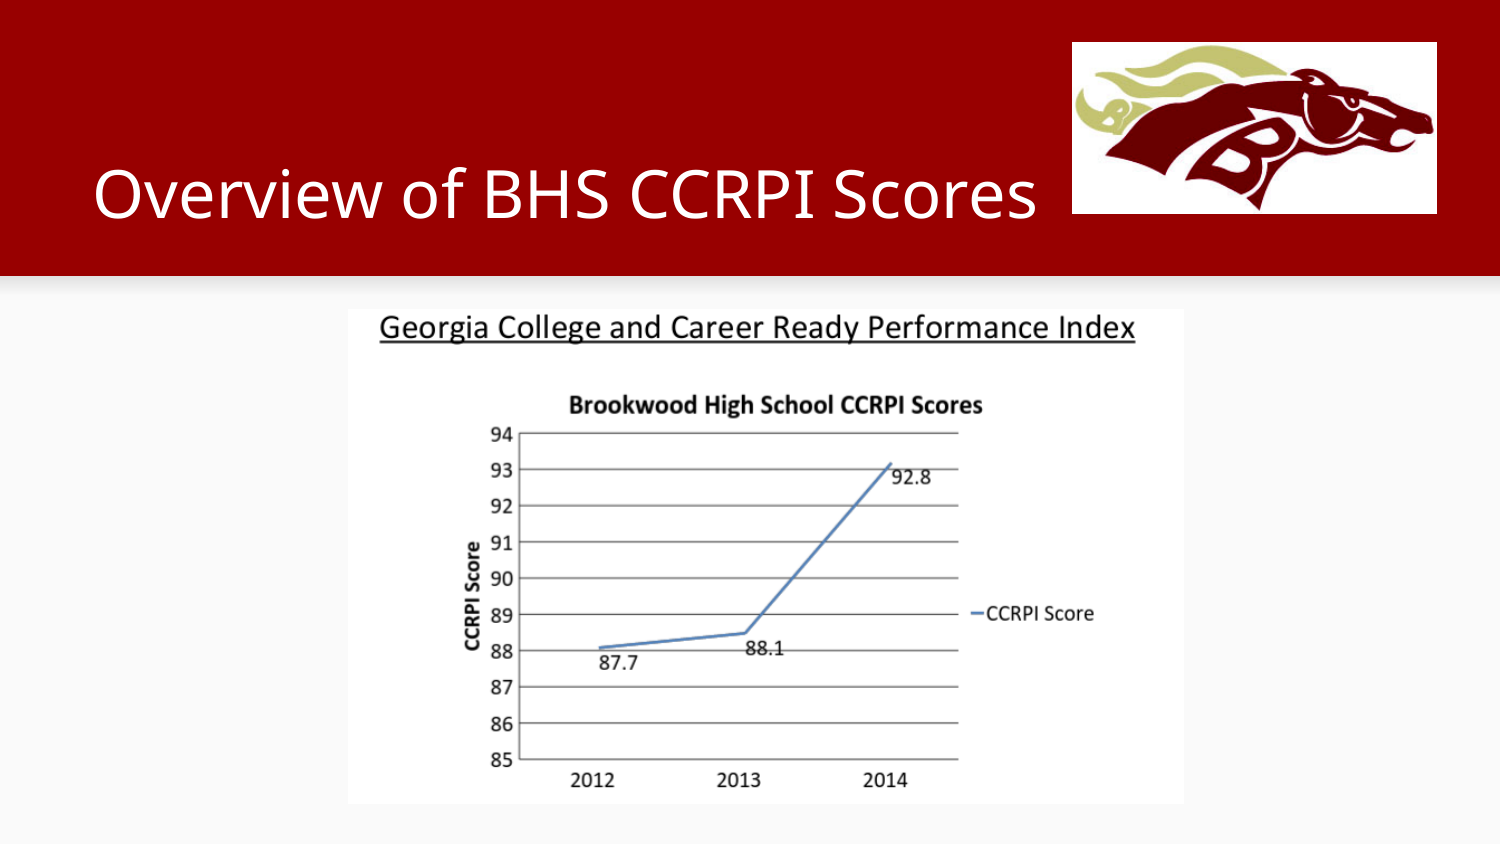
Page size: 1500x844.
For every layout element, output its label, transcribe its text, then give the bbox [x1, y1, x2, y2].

title Overview of BHS CCRPI Scores [77, 121, 1427, 248]
picture [1072, 42, 1438, 215]
picture [347, 309, 1184, 804]
